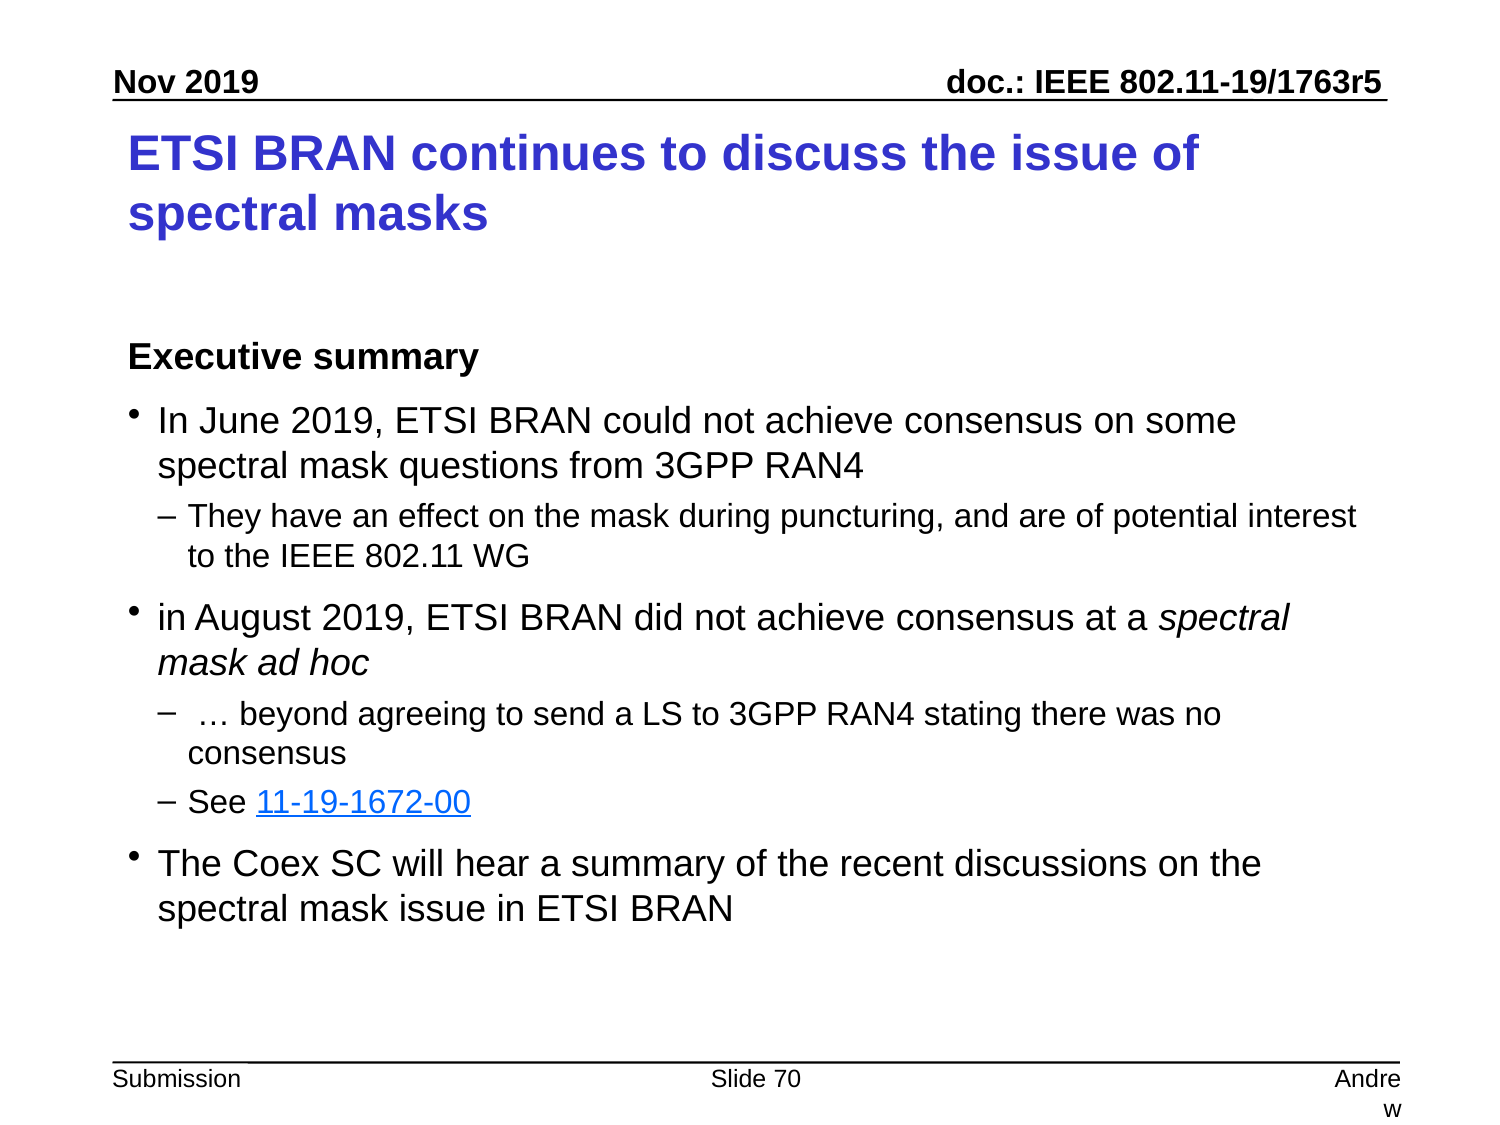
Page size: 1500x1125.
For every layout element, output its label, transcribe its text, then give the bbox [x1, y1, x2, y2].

title ETSI BRAN continues to discuss the issue of spectral masks [112, 112, 1388, 288]
slide_number Slide 70 [709, 1061, 803, 1093]
footer Andrew Myles, Cisco [1320, 1061, 1402, 1093]
list Executive summary In June 2019, ETSI BRAN could not achieve consensus on some spectral mask questions from 3GPP RAN4 They have an effect on the mask during puncturing, and are of potential interest to the IEEE 802.11 WG in August 2019, ETSI BRAN did not achieve consensus at a spectral mask ad hoc … beyond agreeing to send a LS to 3GPP RAN4 stating there was no consensus See 11-19-1672-00 The Coex SC will hear a summary of the recent discussions on the spectral mask issue in ETSI BRAN [112, 324, 1388, 1000]
